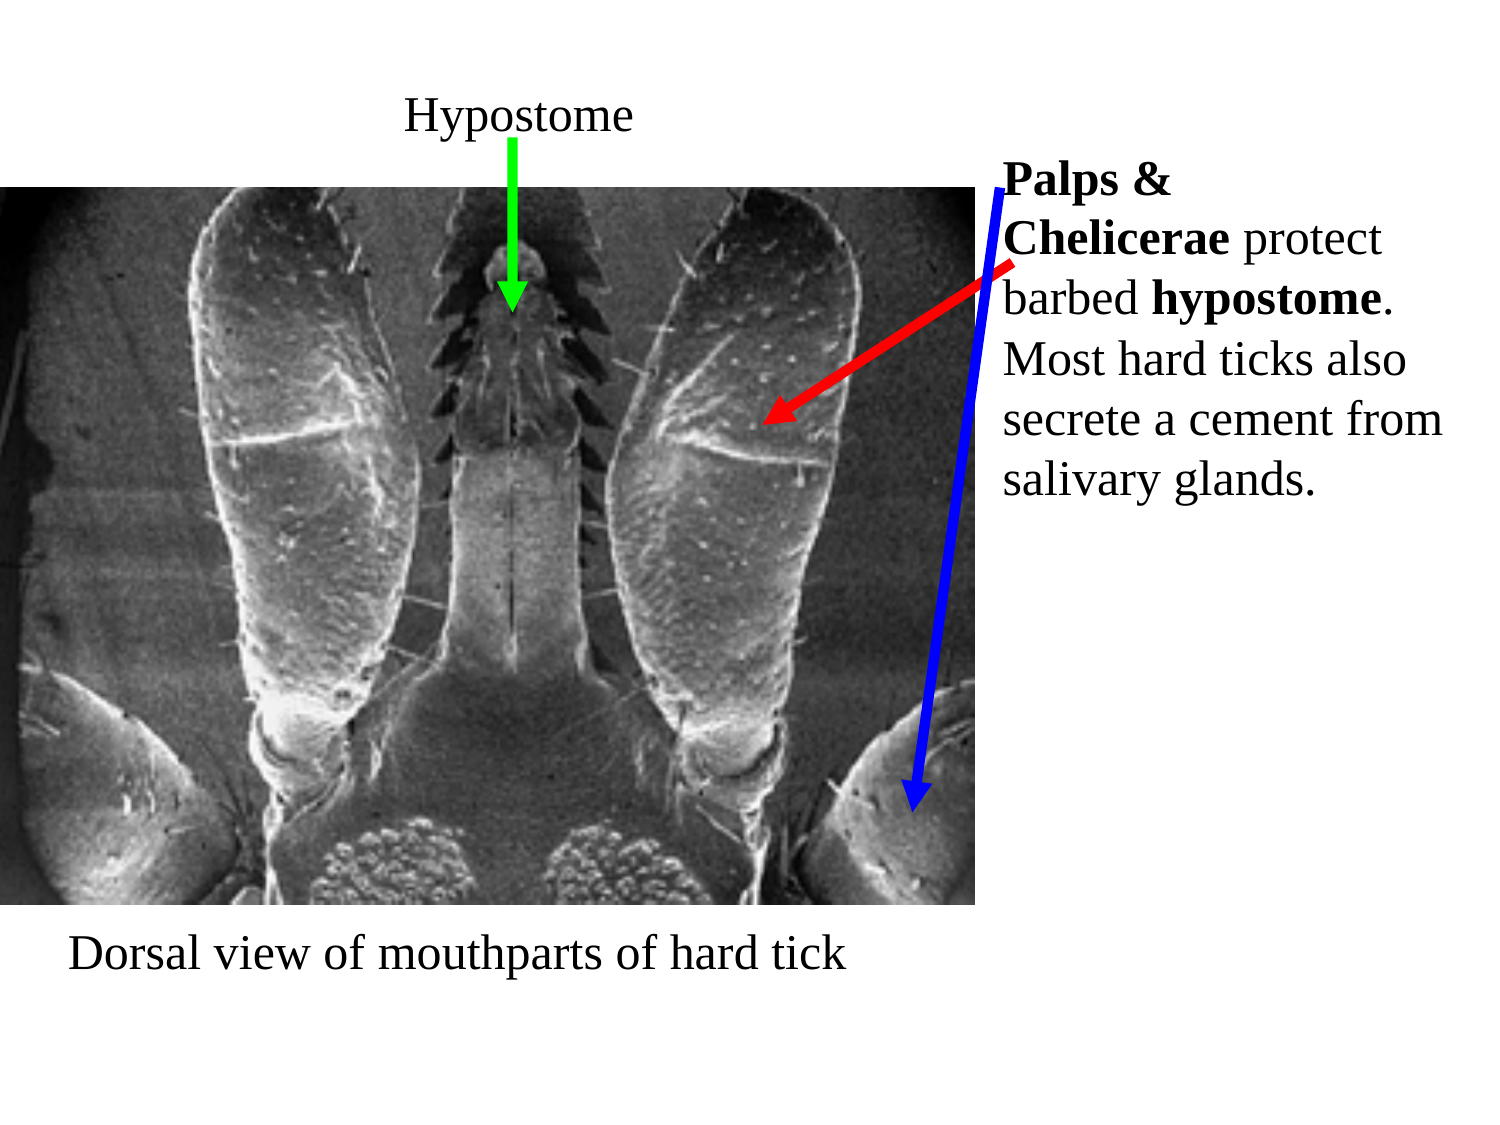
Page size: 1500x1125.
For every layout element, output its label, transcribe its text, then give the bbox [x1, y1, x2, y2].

title Palps & Chelicerae protect barbed hypostome. Most hard ticks also secrete a cement from salivary glands. [987, 137, 1478, 356]
text_box Dorsal view of mouthparts of hard tick [53, 915, 875, 988]
text_box Hypostome [388, 73, 650, 149]
picture [0, 187, 976, 906]
title Palps & Chelicerae protect barbed hypostome. Most hard ticks also secrete a cement from salivary glands. [987, 357, 1478, 513]
